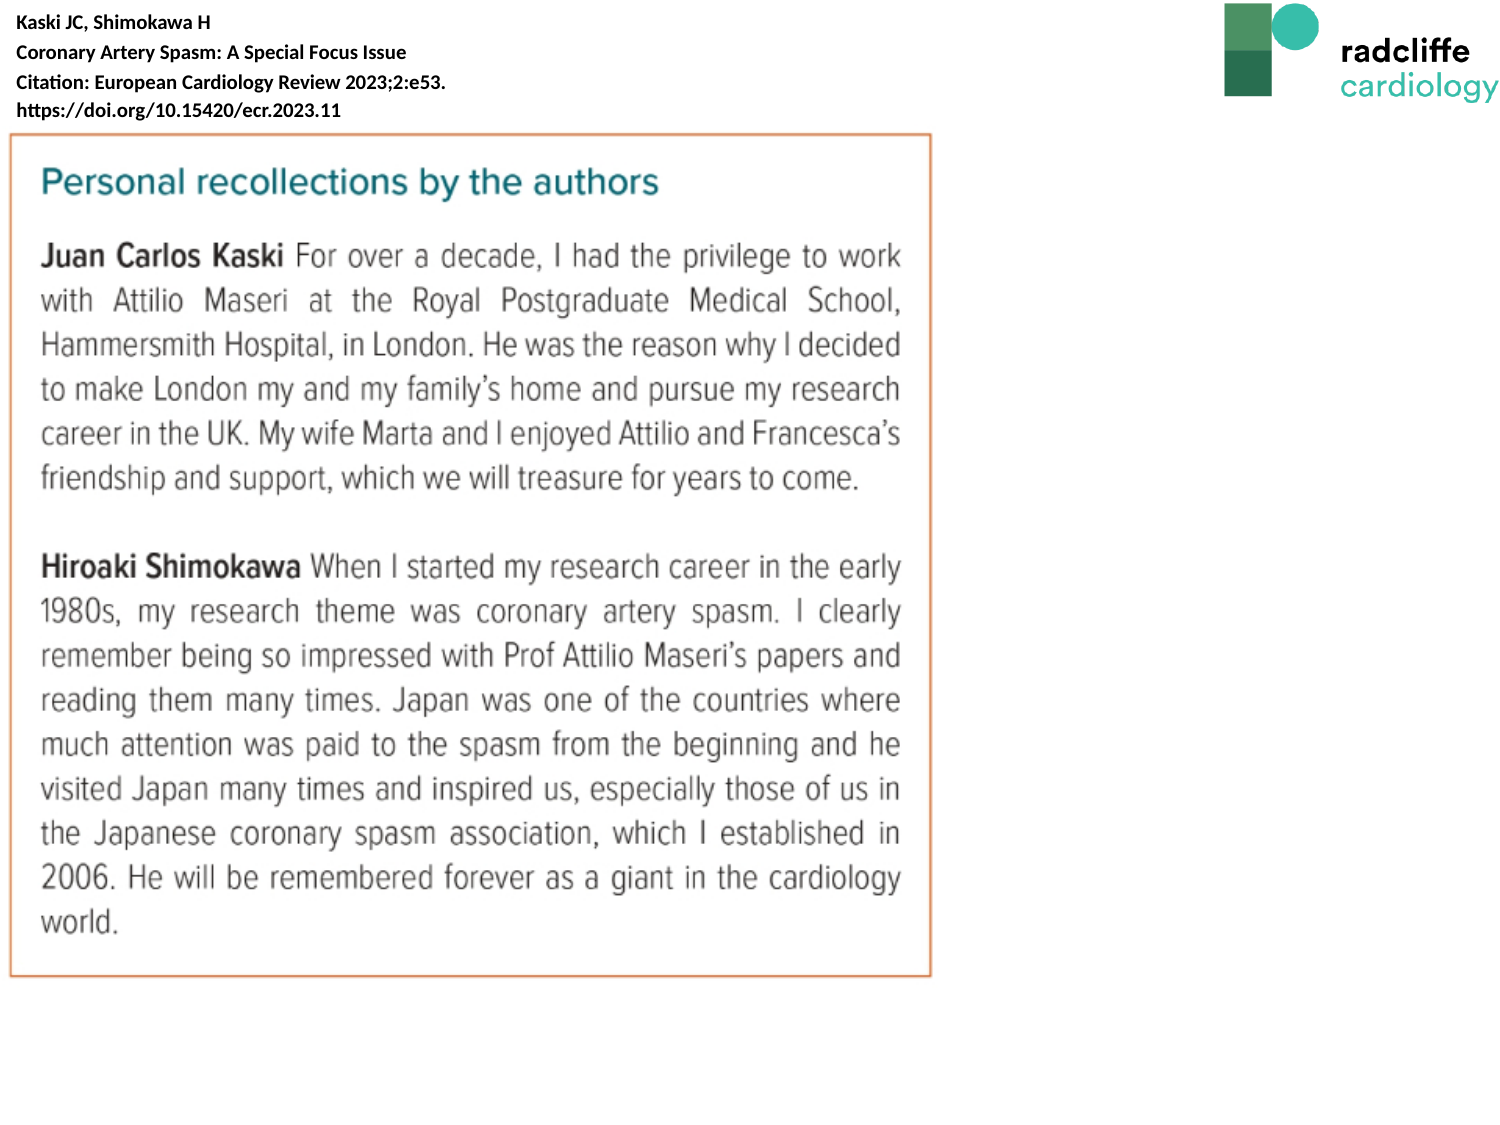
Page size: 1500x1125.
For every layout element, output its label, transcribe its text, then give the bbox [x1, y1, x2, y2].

picture [1224, 1, 1499, 104]
text_box Kaski JC, Shimokawa H [1, 1, 939, 31]
text_box Coronary Artery Spasm: A Special Focus Issue [1, 31, 1224, 60]
text_box Citation: European Cardiology Review 2023;2:e53. [1, 60, 1224, 89]
picture [1, 124, 940, 988]
text_box https://doi.org/10.15420/ecr.2023.11 [1, 89, 1500, 129]
